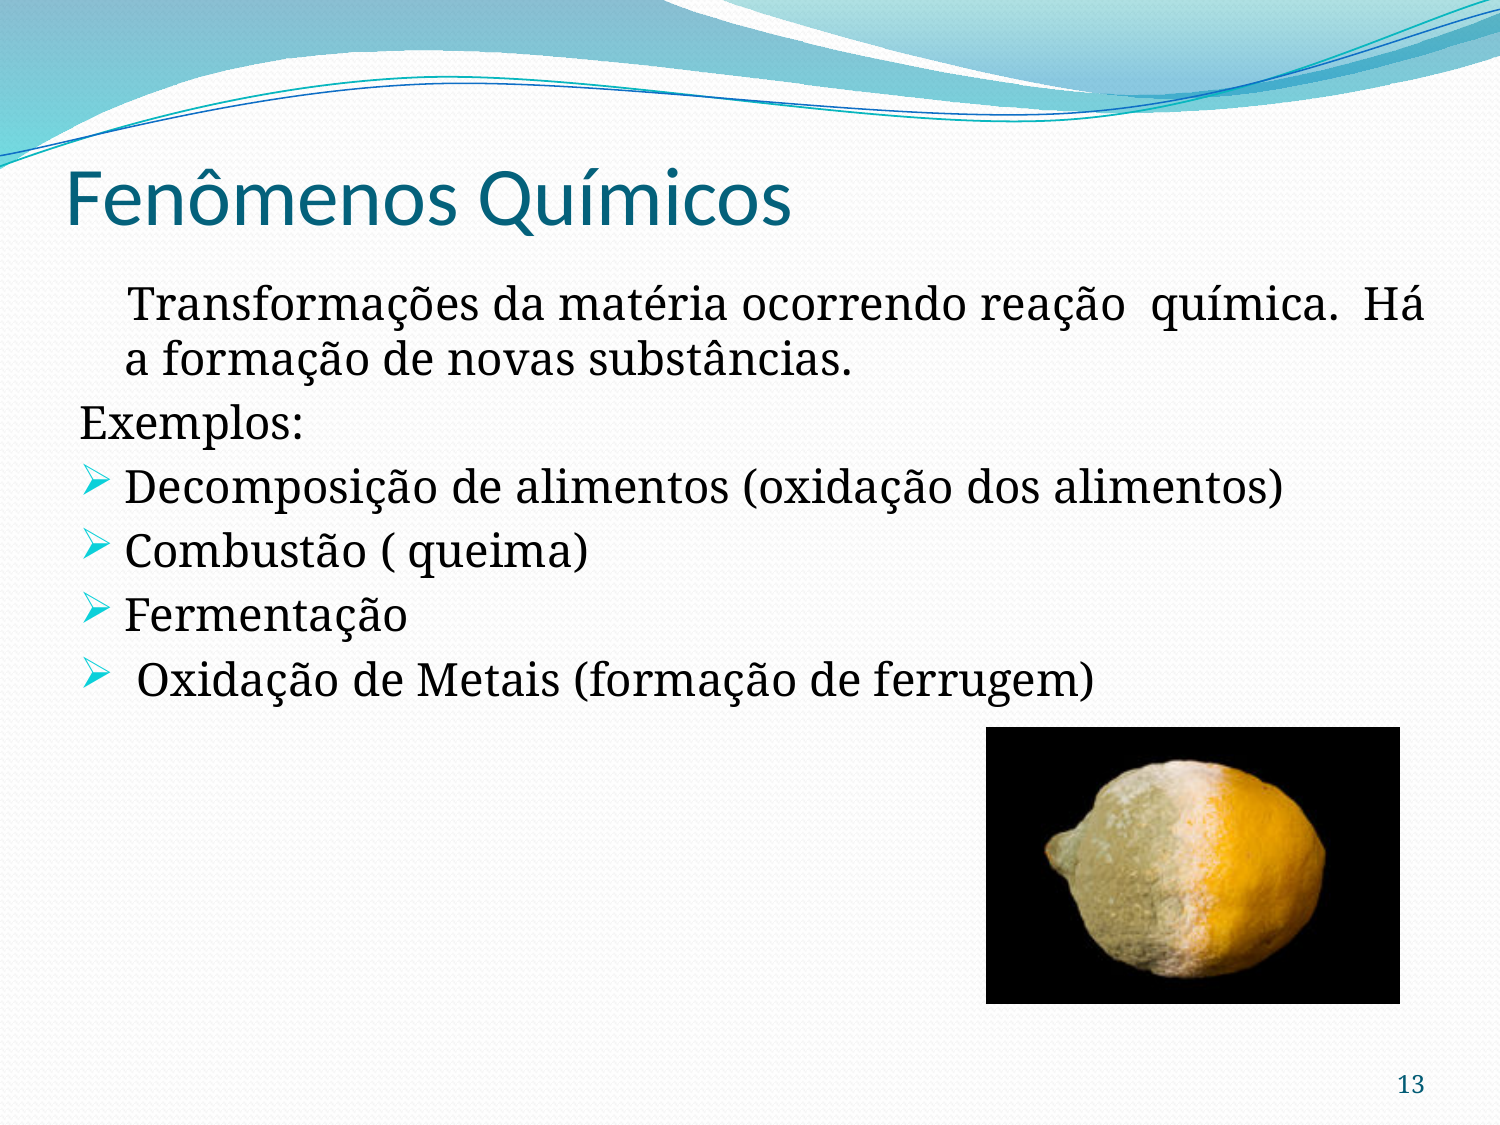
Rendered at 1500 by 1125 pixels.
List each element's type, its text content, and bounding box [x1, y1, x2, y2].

title Fenômenos Químicos [64, 54, 1415, 243]
slide_number 13 [1299, 1042, 1425, 1103]
list Transformações da matéria ocorrendo reação química. Há a formação de novas substâncias. Exemplos: Decomposição de alimentos (oxidação dos alimentos) Combustão ( queima) Fermentação Oxidação de Metais (formação de ferrugem) [64, 267, 1465, 988]
picture [985, 727, 1400, 1004]
